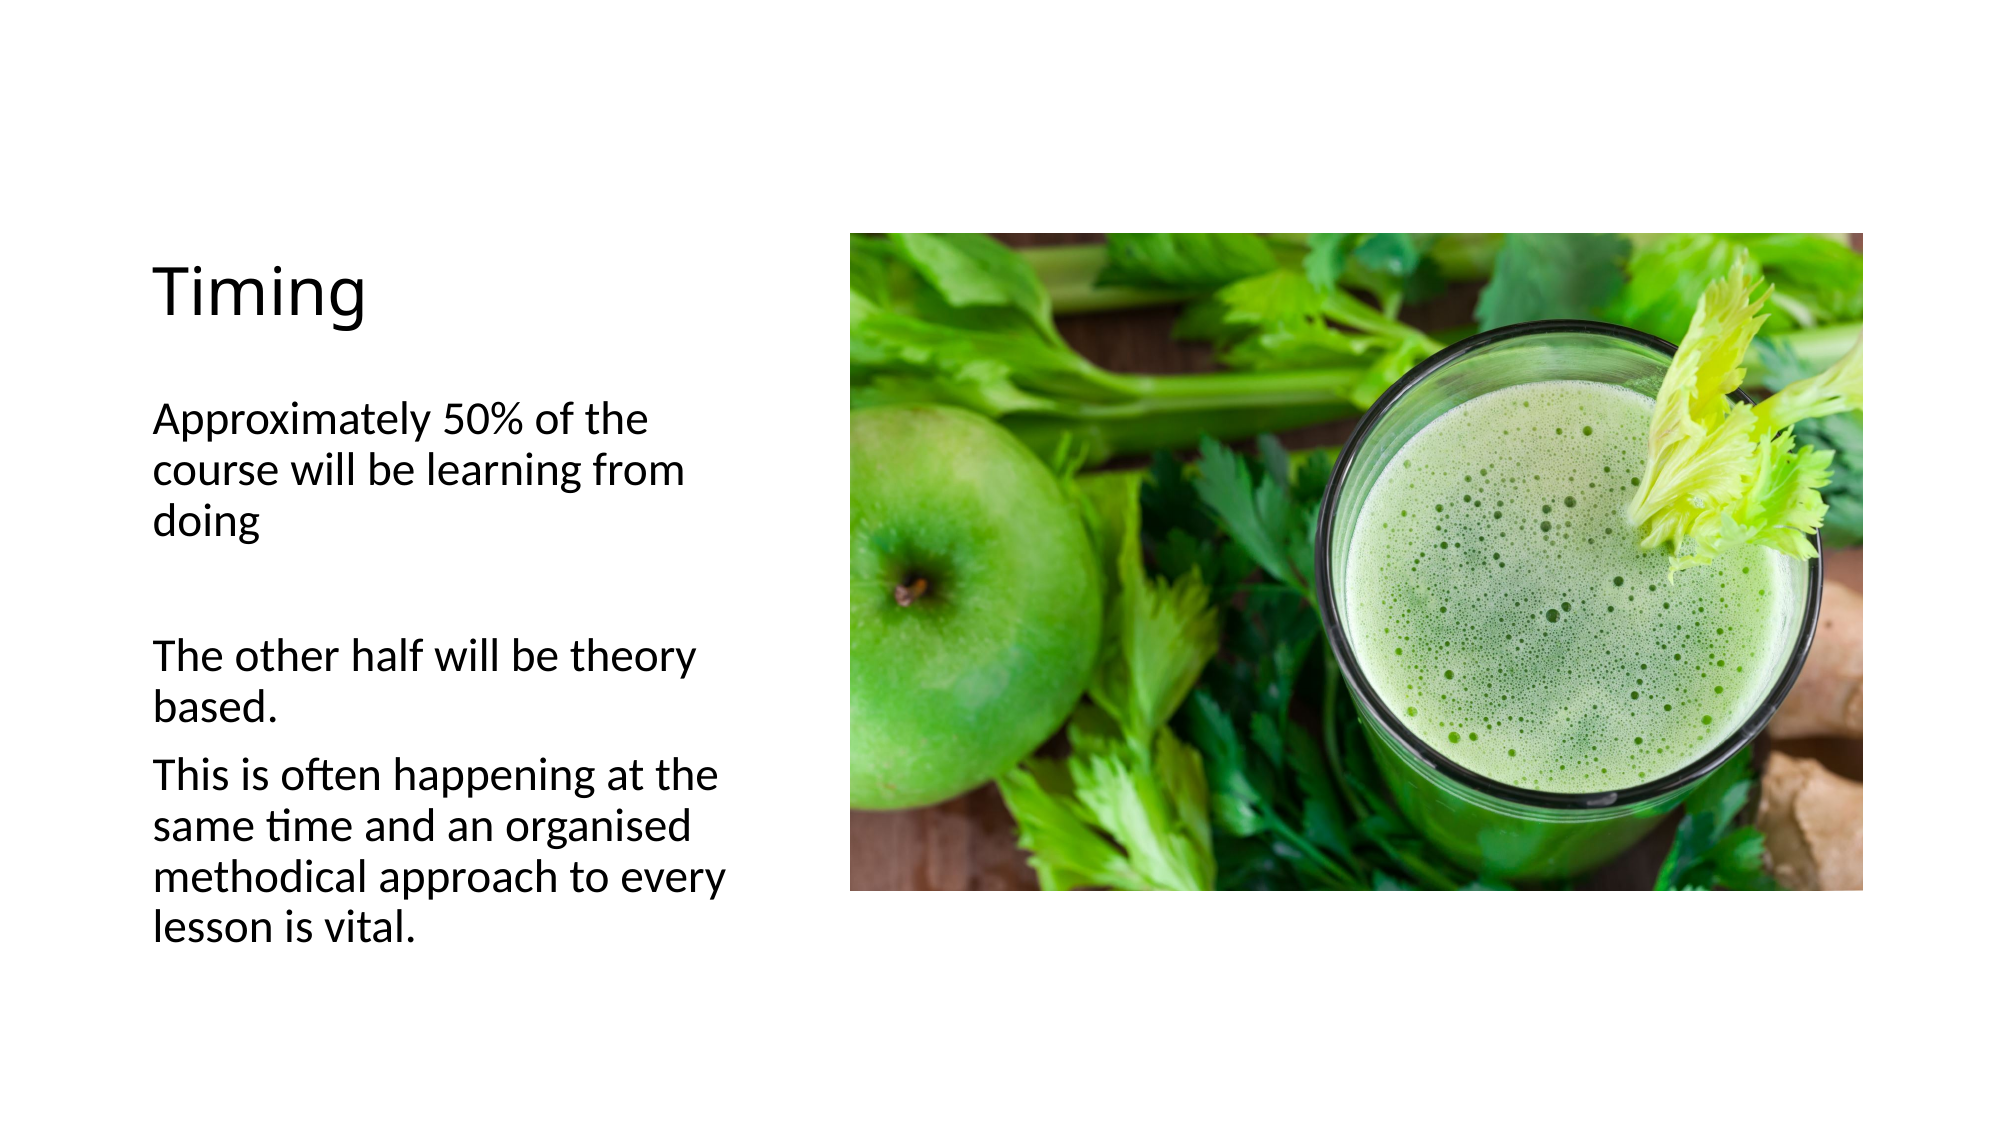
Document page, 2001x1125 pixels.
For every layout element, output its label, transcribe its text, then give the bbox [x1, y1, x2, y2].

title Timing [137, 75, 783, 337]
list Approximately 50% of the course will be learning from doing The other half will be theory based. This is often happening at the same time and an organised methodical approach to every lesson is vital. [137, 337, 783, 963]
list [850, 233, 1863, 891]
